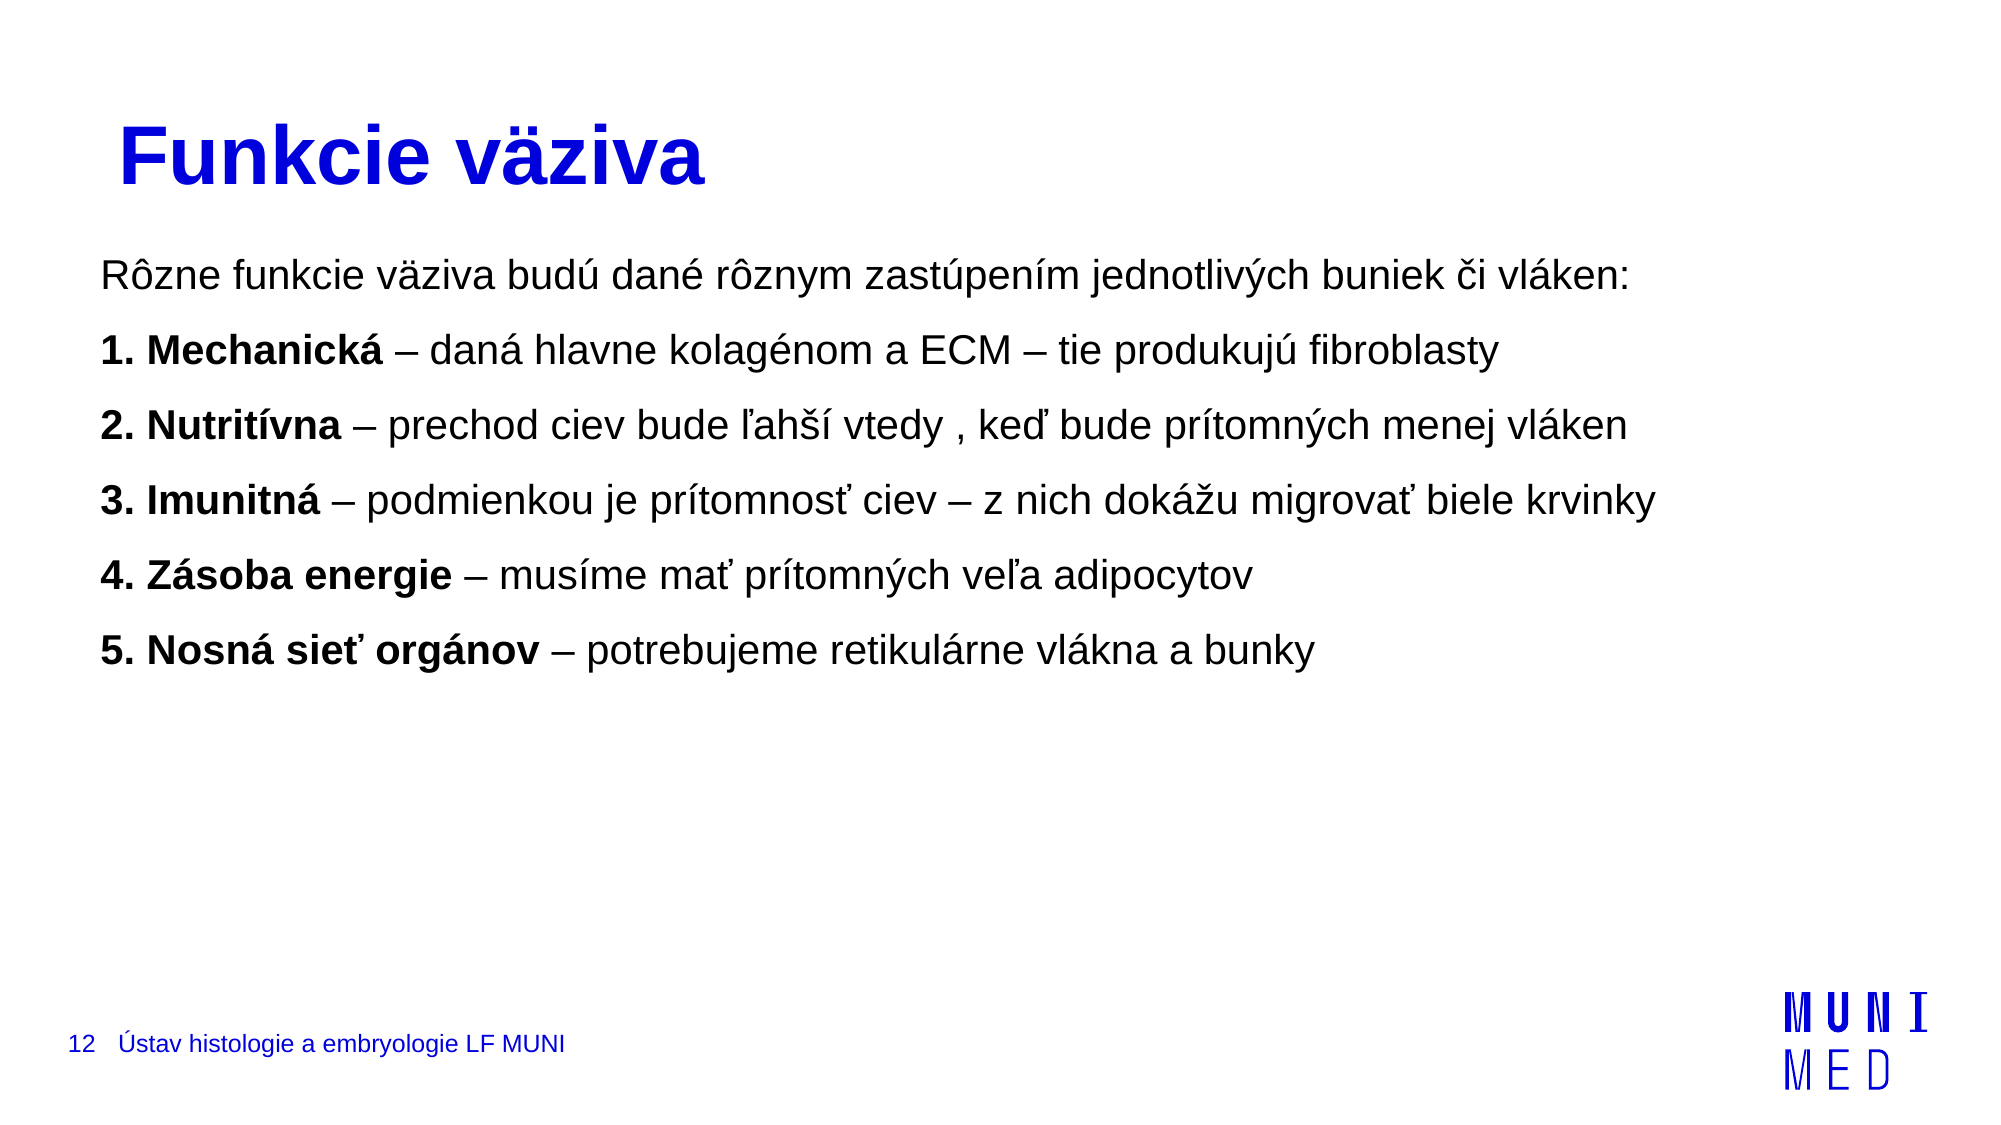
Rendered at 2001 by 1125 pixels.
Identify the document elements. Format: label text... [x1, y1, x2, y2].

slide_number 12 [67, 1021, 110, 1063]
title Funkcie väziva [118, 118, 1883, 193]
footer Ústav histologie a embryologie LF MUNI [118, 1021, 1418, 1063]
list Rôzne funkcie väziva budú dané rôznym zastúpením jednotlivých buniek či vláken: 1. Mechanická – daná hlavne kolagénom a ECM – tie produkujú fibroblasty 2. Nutritívna – prechod ciev bude ľahší vtedy , keď bude prítomných menej vláken 3. Imunitná – podmienkou je prítomnosť ciev – z nich dokážu migrovať biele krvinky 4. Zásoba energie – musíme mať prítomných veľa adipocytov 5. Nosná sieť orgánov – potrebujeme retikulárne vlákna a bunky [88, 222, 1853, 903]
